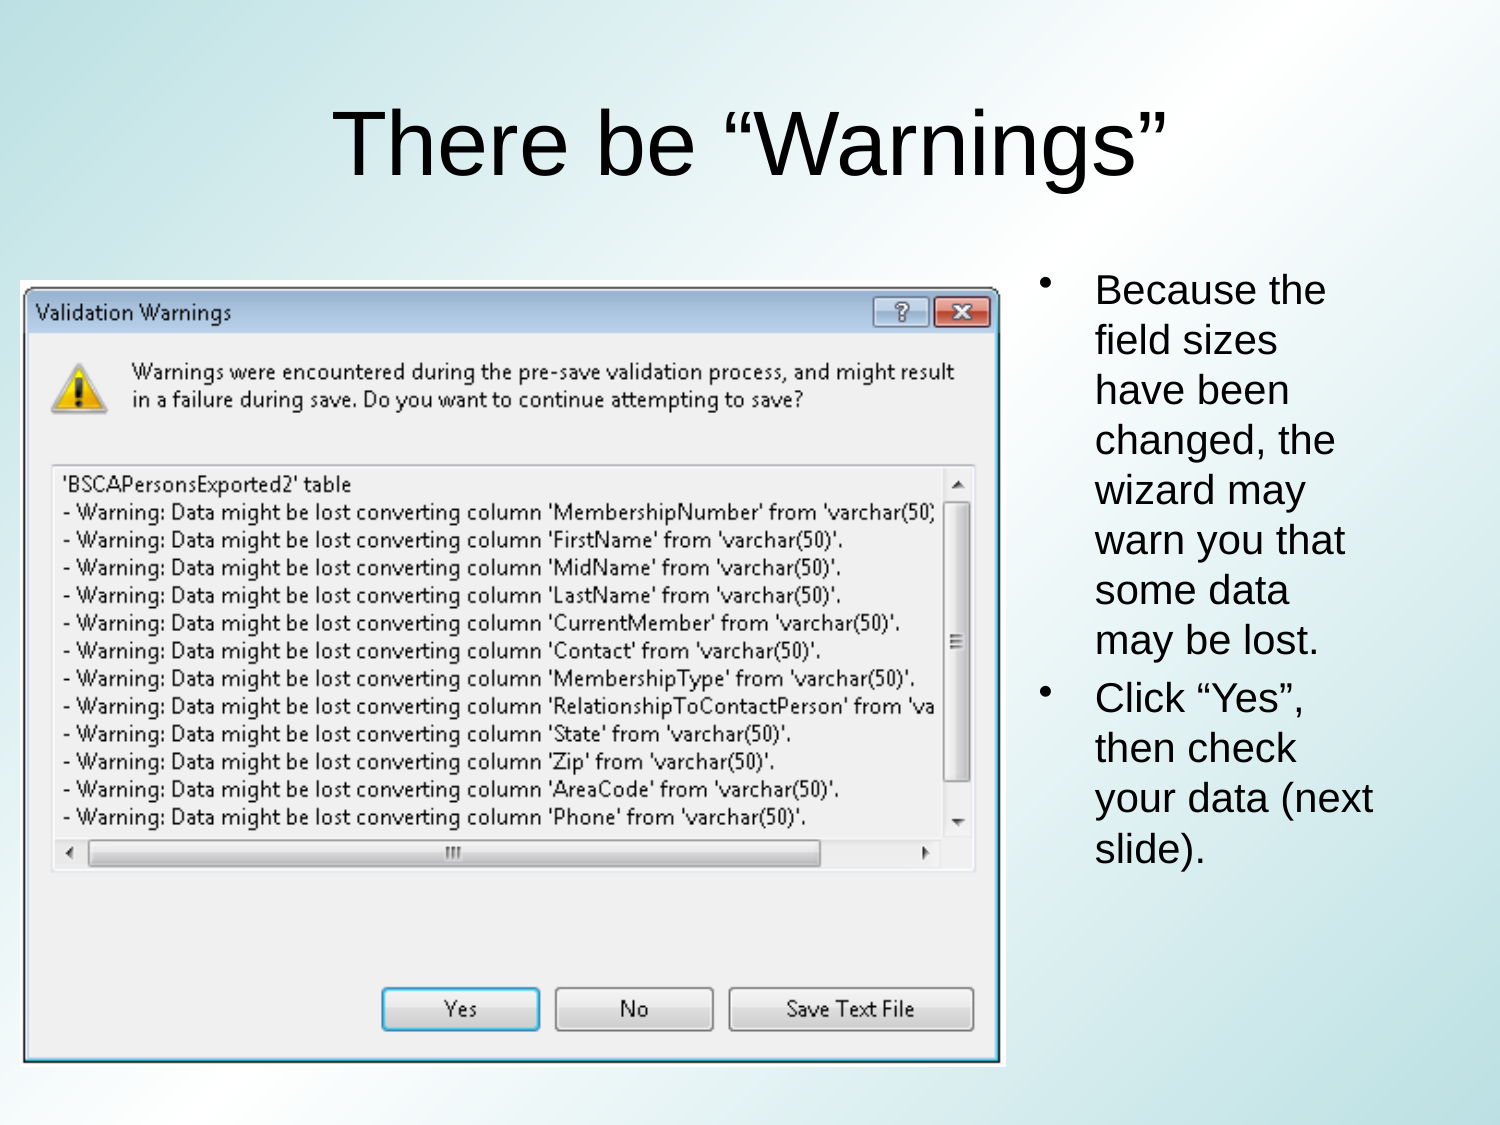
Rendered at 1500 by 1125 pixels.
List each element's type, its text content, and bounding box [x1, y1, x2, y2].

title There be “Warnings” [75, 45, 1425, 233]
list Because the field sizes have been changed, the wizard may warn you that some data may be lost. Click “Yes”, then check your data (next slide). [1023, 255, 1392, 998]
picture [19, 280, 1006, 1067]
